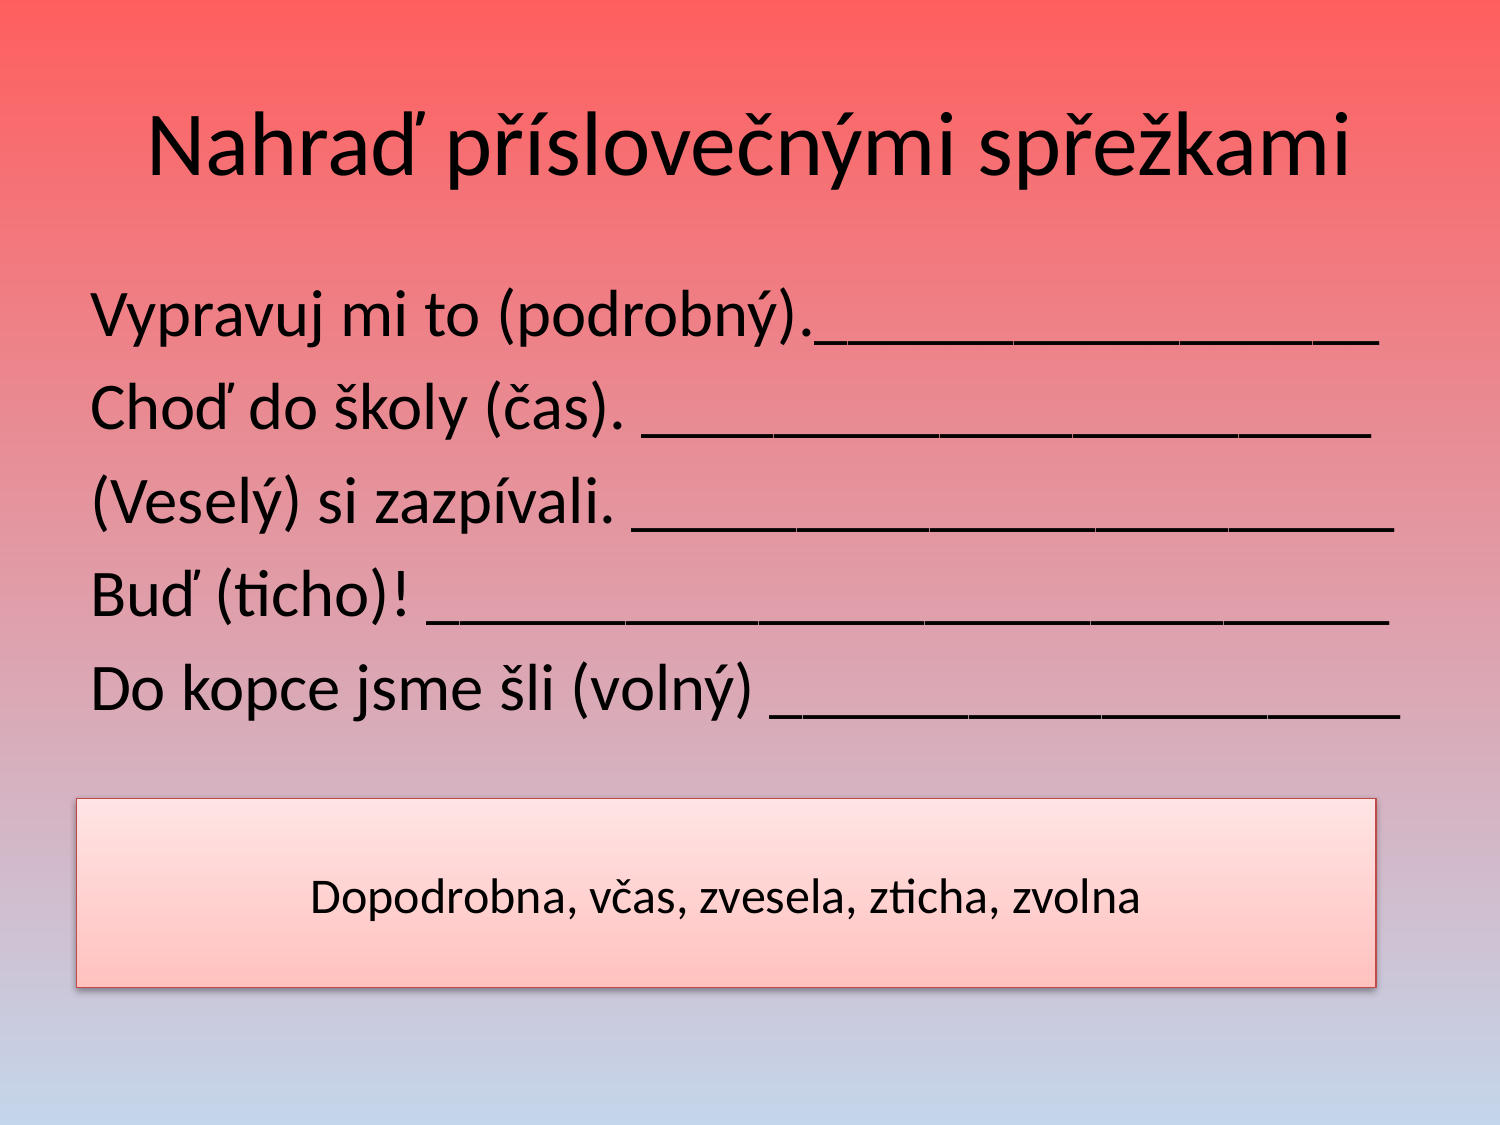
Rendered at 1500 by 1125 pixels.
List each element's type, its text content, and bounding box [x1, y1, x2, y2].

list Vypravuj mi to (podrobný)._________________ Choď do školy (čas). ______________________ (Veselý) si zazpívali. _______________________ Buď (ticho)! _____________________________ Do kopce jsme šli (volný) ___________________ [75, 262, 1425, 787]
title Nahraď příslovečnými spřežkami [75, 45, 1425, 233]
text_box Dopodrobna, včas, zvesela, zticha, zvolna [76, 798, 1377, 988]
